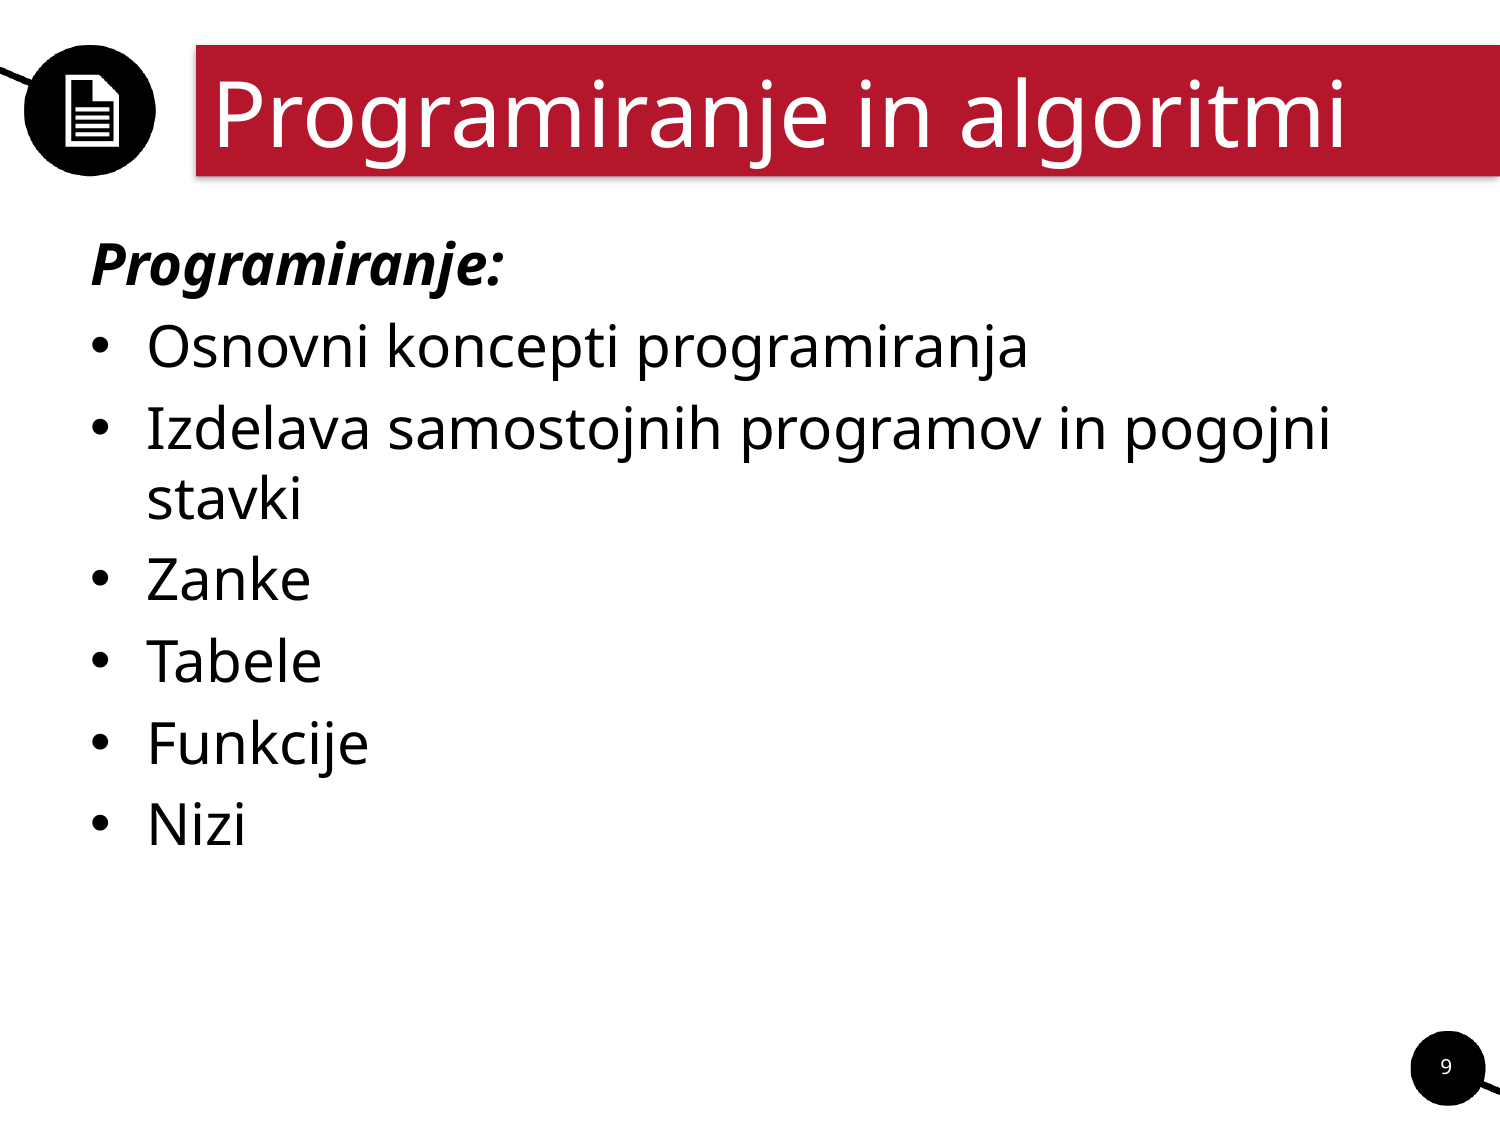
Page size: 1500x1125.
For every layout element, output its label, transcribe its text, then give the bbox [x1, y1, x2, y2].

list Programiranje: Osnovni koncepti programiranja Izdelava samostojnih programov in pogojni stavki Zanke Tabele Funkcije Nizi [75, 220, 1425, 1005]
slide_number 9 [1404, 1034, 1488, 1101]
title Programiranje in algoritmi [195, 44, 1500, 177]
picture [0, 0, 1500, 1125]
